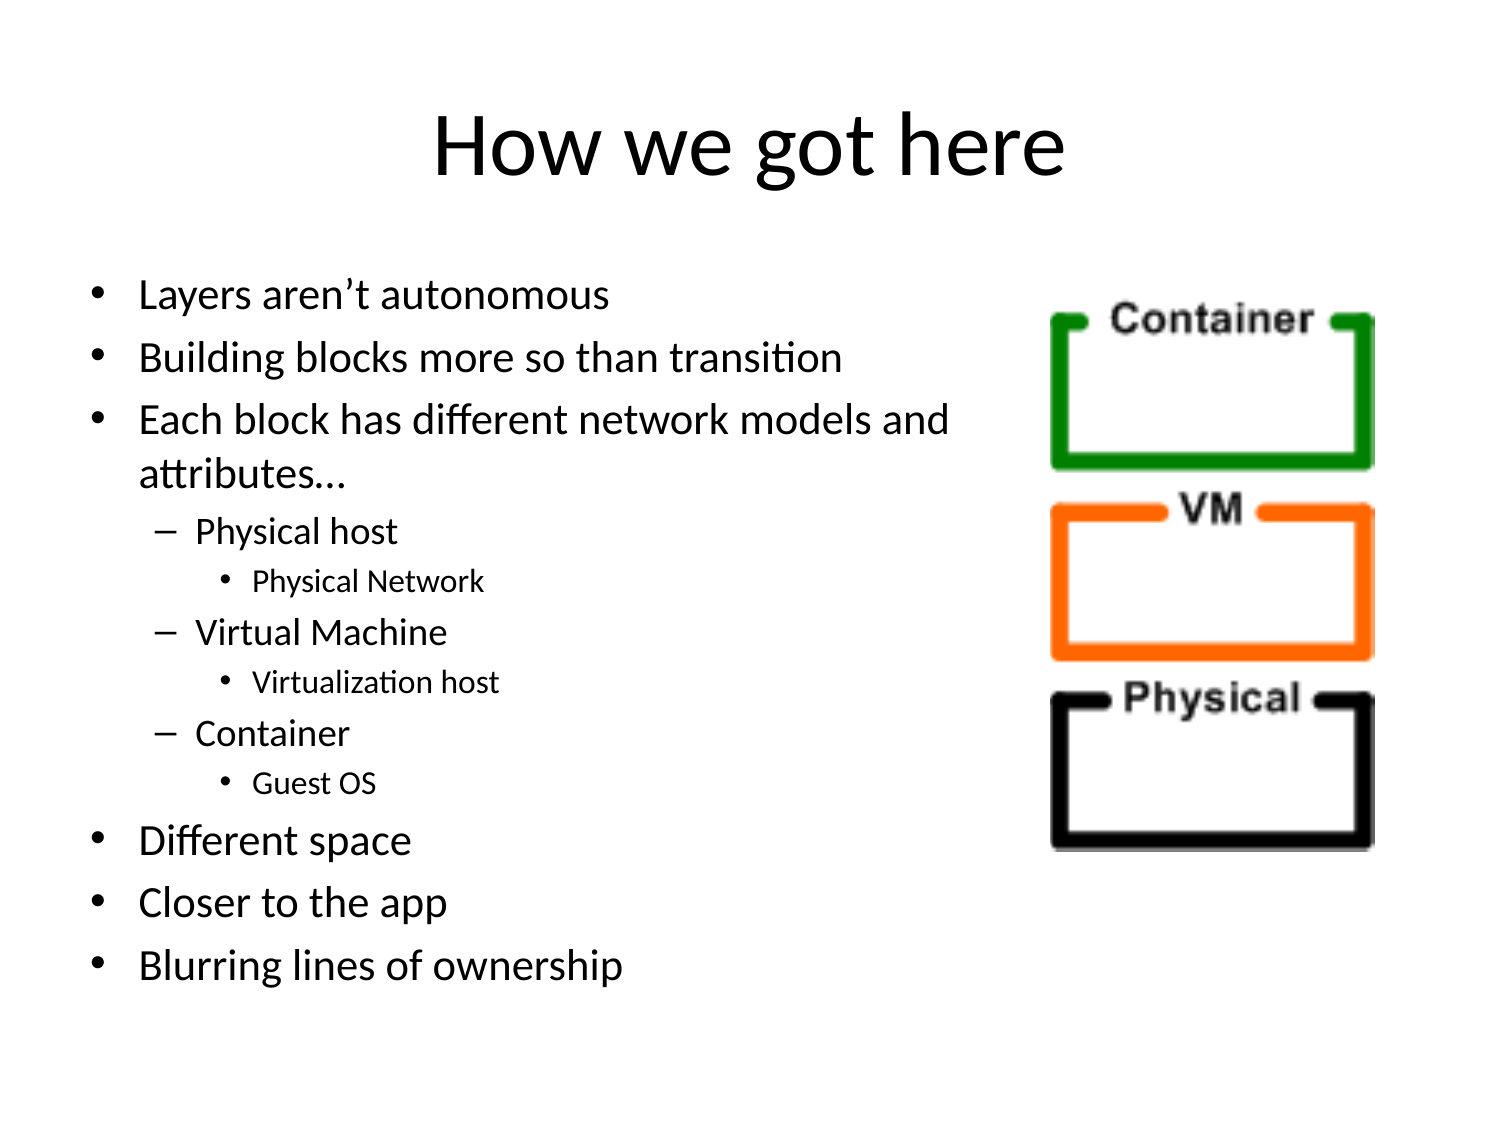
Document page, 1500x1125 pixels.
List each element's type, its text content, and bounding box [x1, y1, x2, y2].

picture [1049, 287, 1376, 852]
title How we got here [75, 45, 1425, 233]
list Layers aren’t autonomous Building blocks more so than transition Each block has different network models and attributes… Physical host Physical Network Virtual Machine Virtualization host Container Guest OS Different space Closer to the app Blurring lines of ownership [75, 257, 988, 1000]
